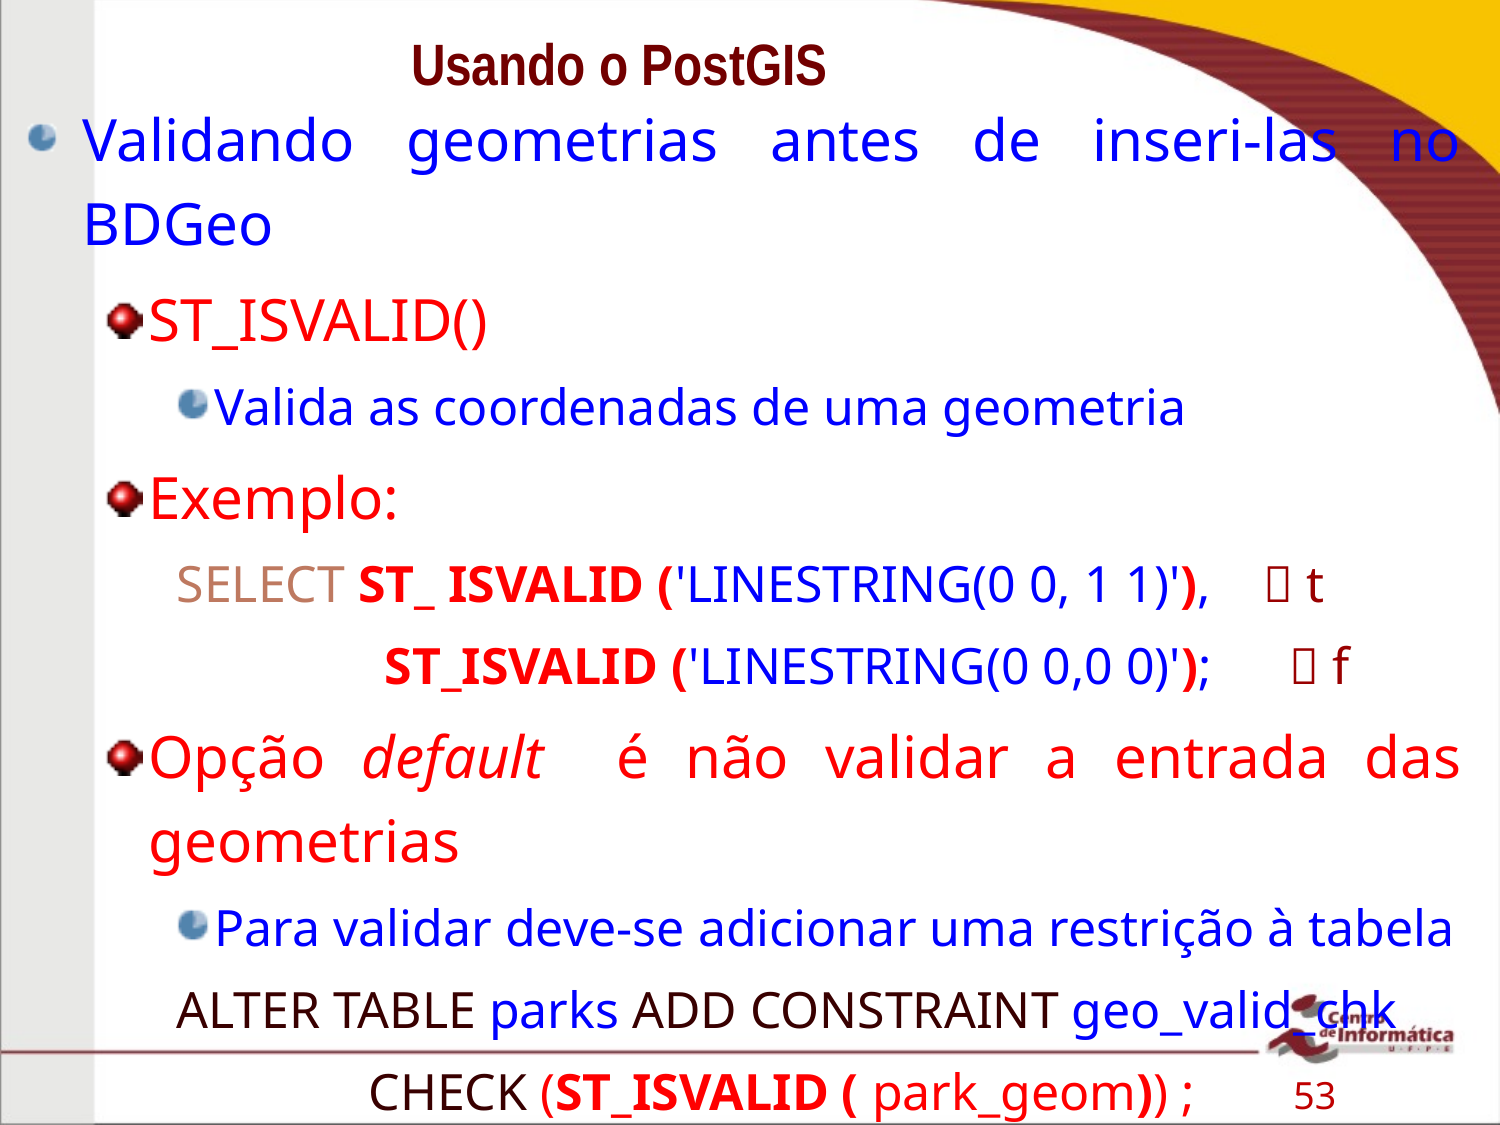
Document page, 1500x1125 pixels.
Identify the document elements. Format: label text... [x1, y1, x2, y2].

picture [101, 297, 143, 339]
picture [101, 734, 143, 776]
picture [176, 908, 212, 944]
picture [101, 475, 143, 517]
picture [0, 0, 1500, 1125]
picture [26, 126, 60, 155]
title Usando o PostGIS [0, 0, 1240, 126]
picture [176, 387, 212, 423]
list Validando geometrias antes de inseri-las no BDGeo ST_ISVALID() Valida as coordenadas de uma geometria Exemplo: SELECT ST_ ISVALID ('LINESTRING(0 0, 1 1)'),  t ST_ISVALID ('LINESTRING(0 0,0 0)');  f Opção default é não validar a entrada das geometrias Para validar deve-se adicionar uma restrição à tabela ALTER TABLE parks ADD CONSTRAINT geo_valid_chk CHECK (ST_ISVALID ( park_geom)) ; [11, 81, 1477, 1008]
